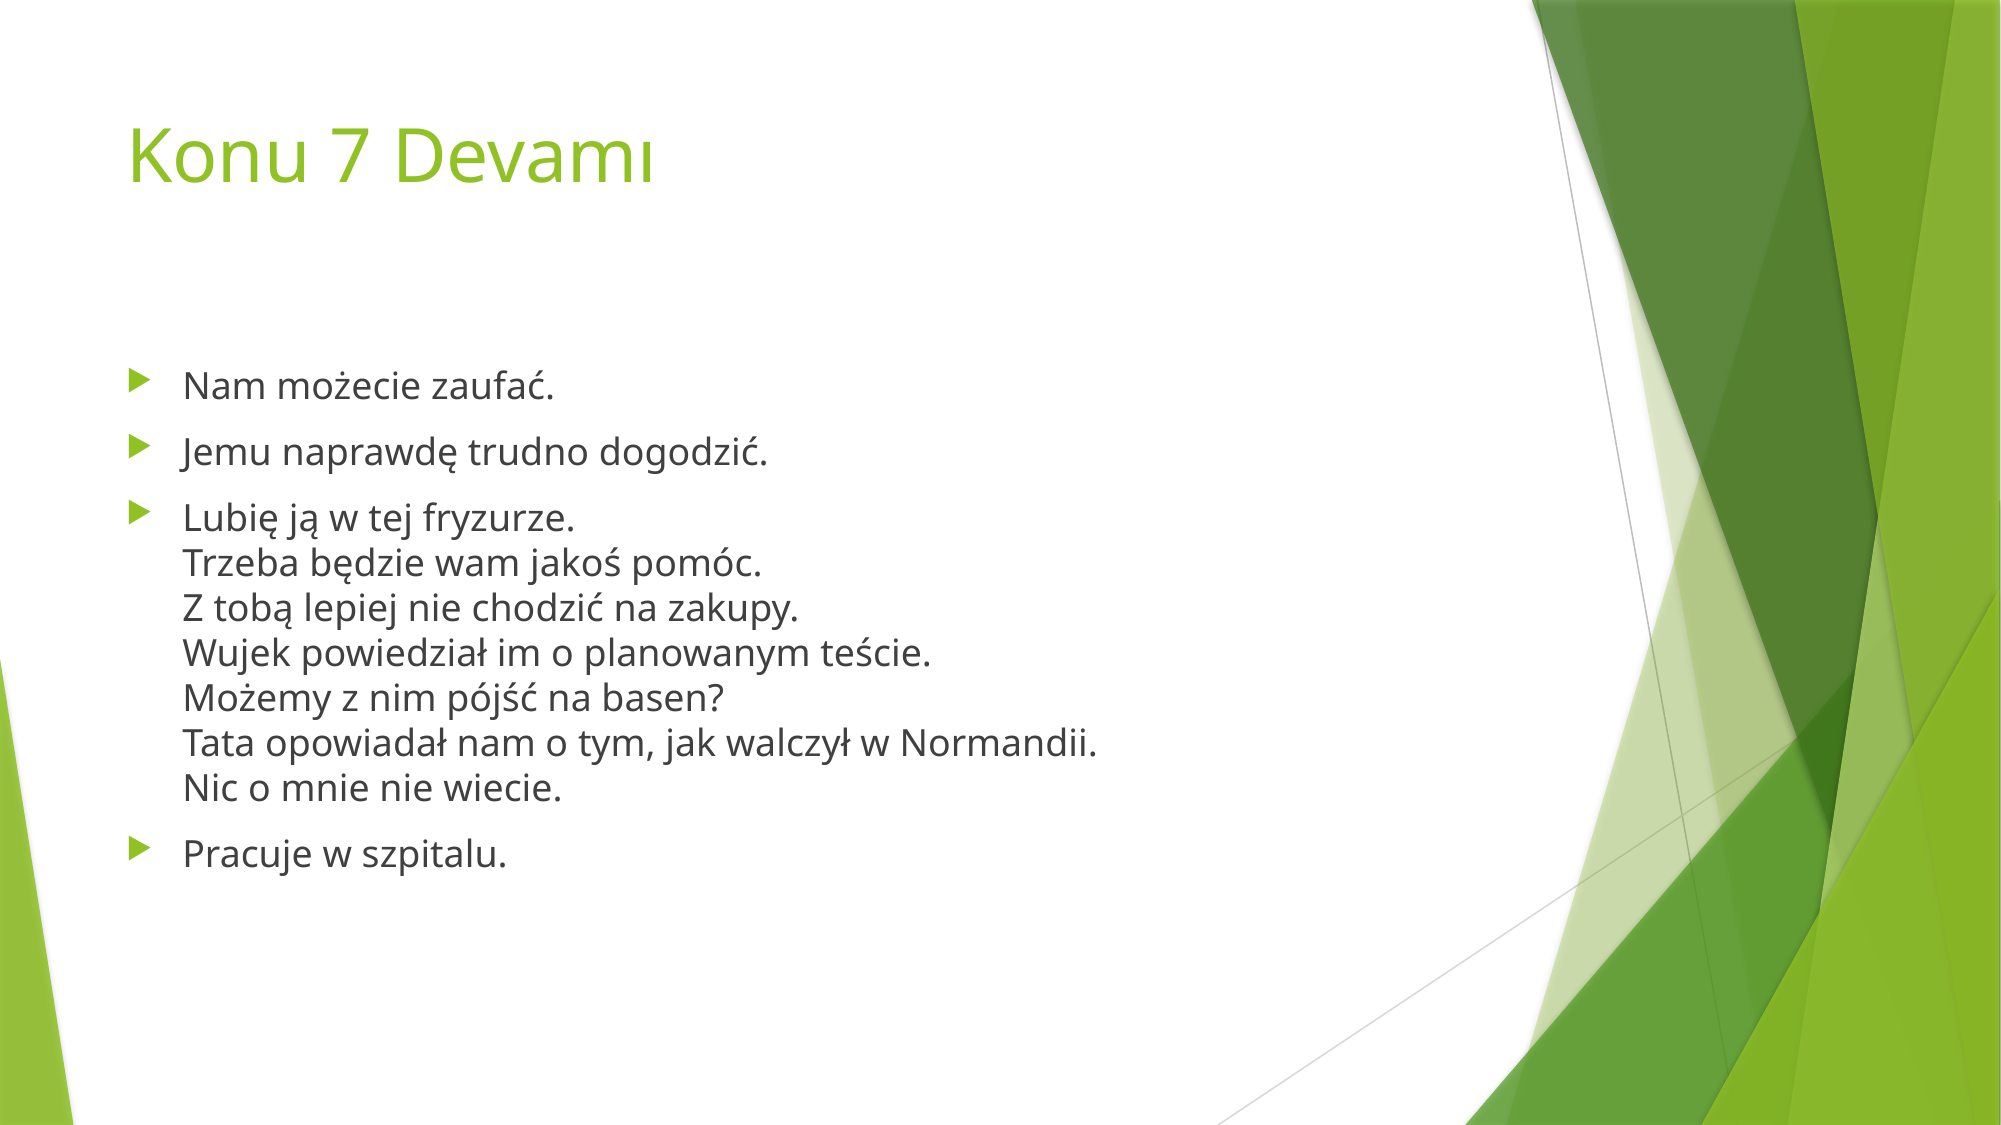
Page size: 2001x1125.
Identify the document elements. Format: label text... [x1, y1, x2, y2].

list Nam możecie zaufać. Jemu naprawdę trudno dogodzić. Lubię ją w tej fryzurze. Trzeba będzie wam jakoś pomóc. Z tobą lepiej nie chodzić na zakupy. Wujek powiedział im o planowanym teście. Możemy z nim pójść na basen? Tata opowiadał nam o tym, jak walczył w Normandii. Nic o mnie nie wiecie. Pracuje w szpitalu. [111, 354, 1522, 992]
title Konu 7 Devamı [111, 99, 1522, 317]
